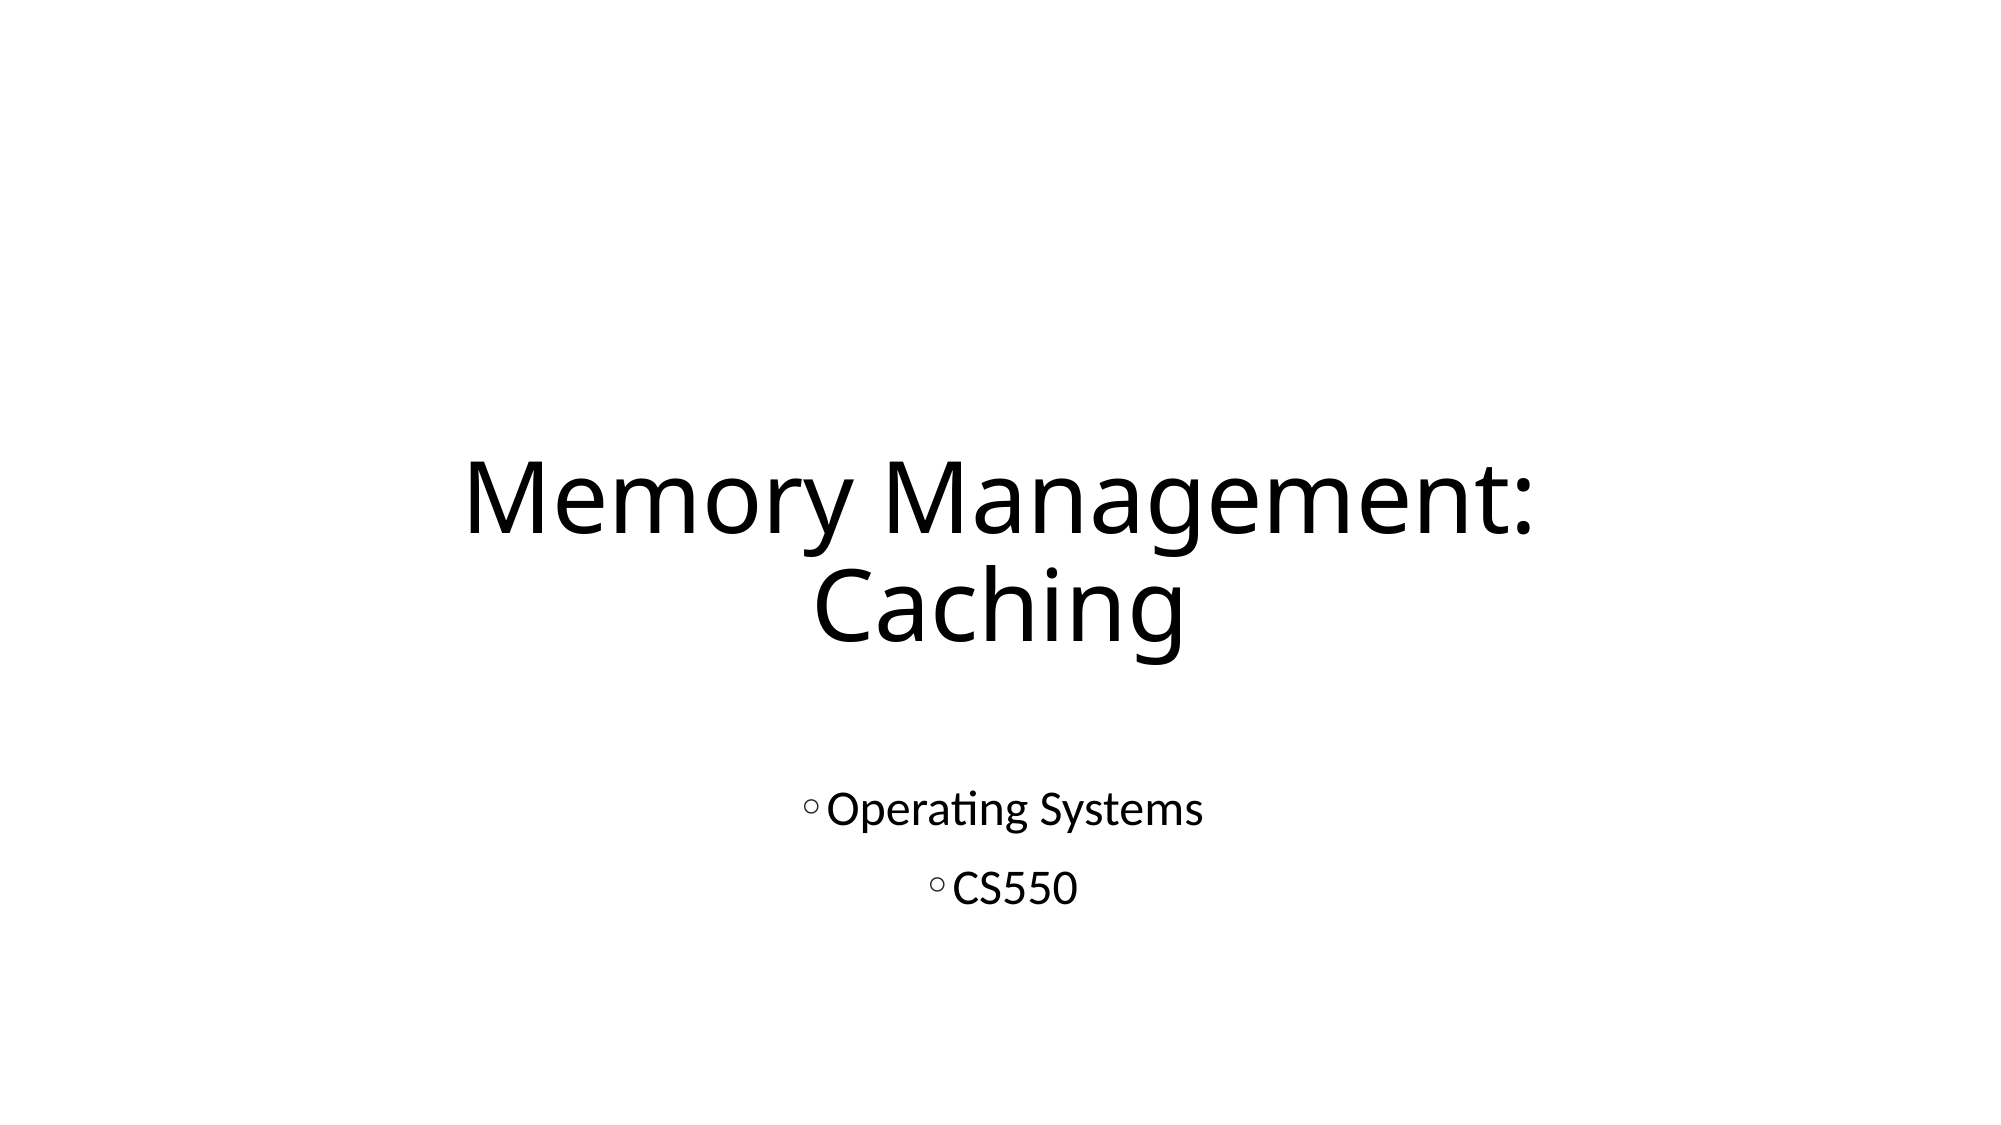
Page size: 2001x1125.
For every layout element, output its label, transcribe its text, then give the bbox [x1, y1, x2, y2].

text_box Memory Management: Caching [256, 343, 1744, 768]
text_box Operating Systems CS550 [256, 768, 1745, 843]
